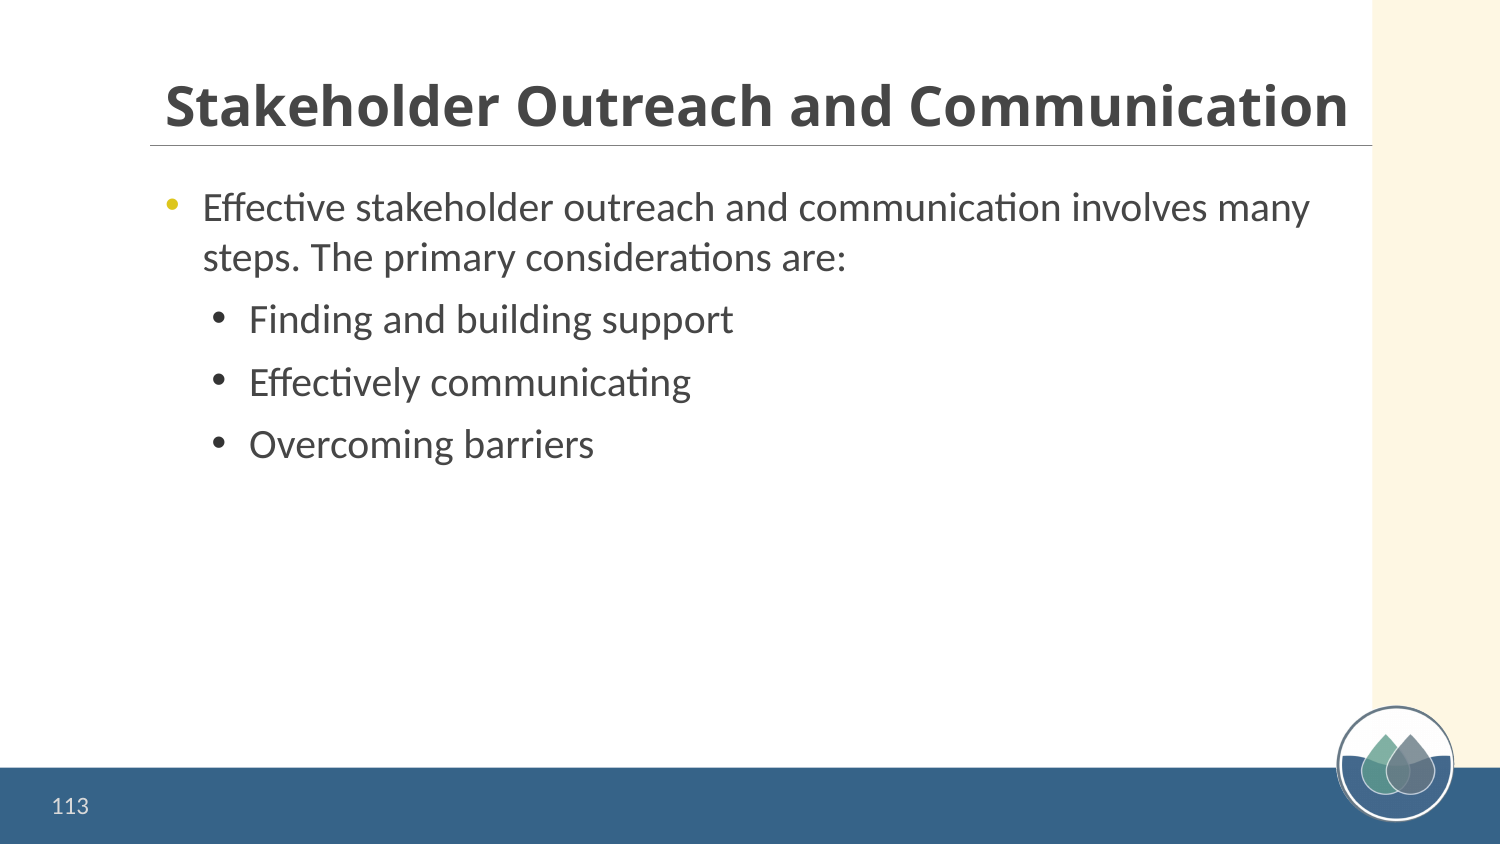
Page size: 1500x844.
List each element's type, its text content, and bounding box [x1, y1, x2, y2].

slide_number 113 [16, 782, 124, 828]
list Effective stakeholder outreach and communication involves many steps. The primary considerations are: Finding and building support Effectively communicating Overcoming barriers [150, 171, 1373, 760]
title Stakeholder Outreach and Communication [150, 21, 1373, 146]
